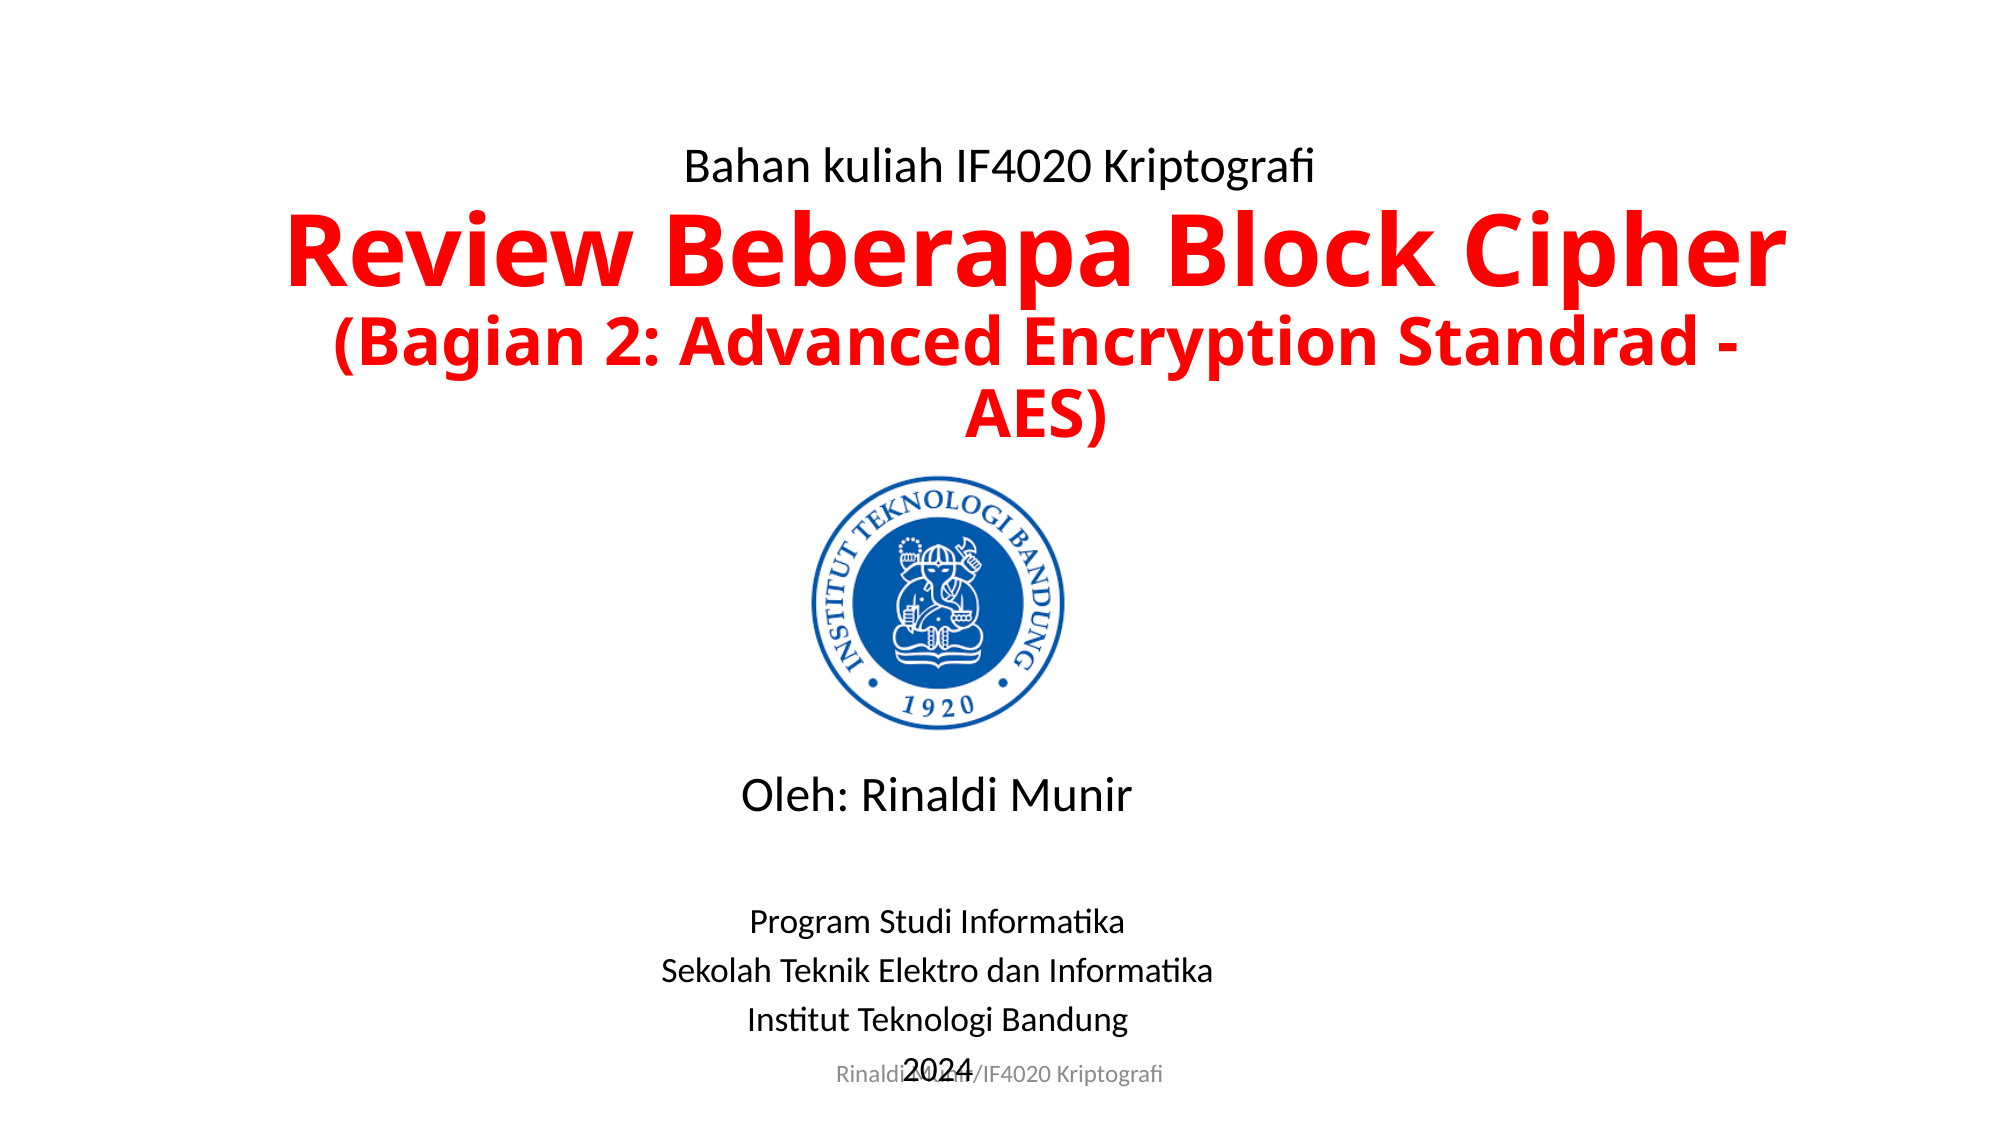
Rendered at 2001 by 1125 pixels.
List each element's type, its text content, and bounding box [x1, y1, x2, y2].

picture [807, 471, 1068, 733]
footer Rinaldi Munir/IF4020 Kriptografi [662, 1042, 1338, 1103]
text_box Oleh: Rinaldi Munir Program Studi Informatika Sekolah Teknik Elektro dan Informatika Institut Teknologi Bandung 2024 [287, 754, 1588, 1100]
title Review Beberapa Block Cipher (Bagian 2: Advanced Encryption Standrad - AES) [256, 153, 1817, 460]
subtitle Bahan kuliah IF4020 Kriptografi [343, 131, 1657, 238]
